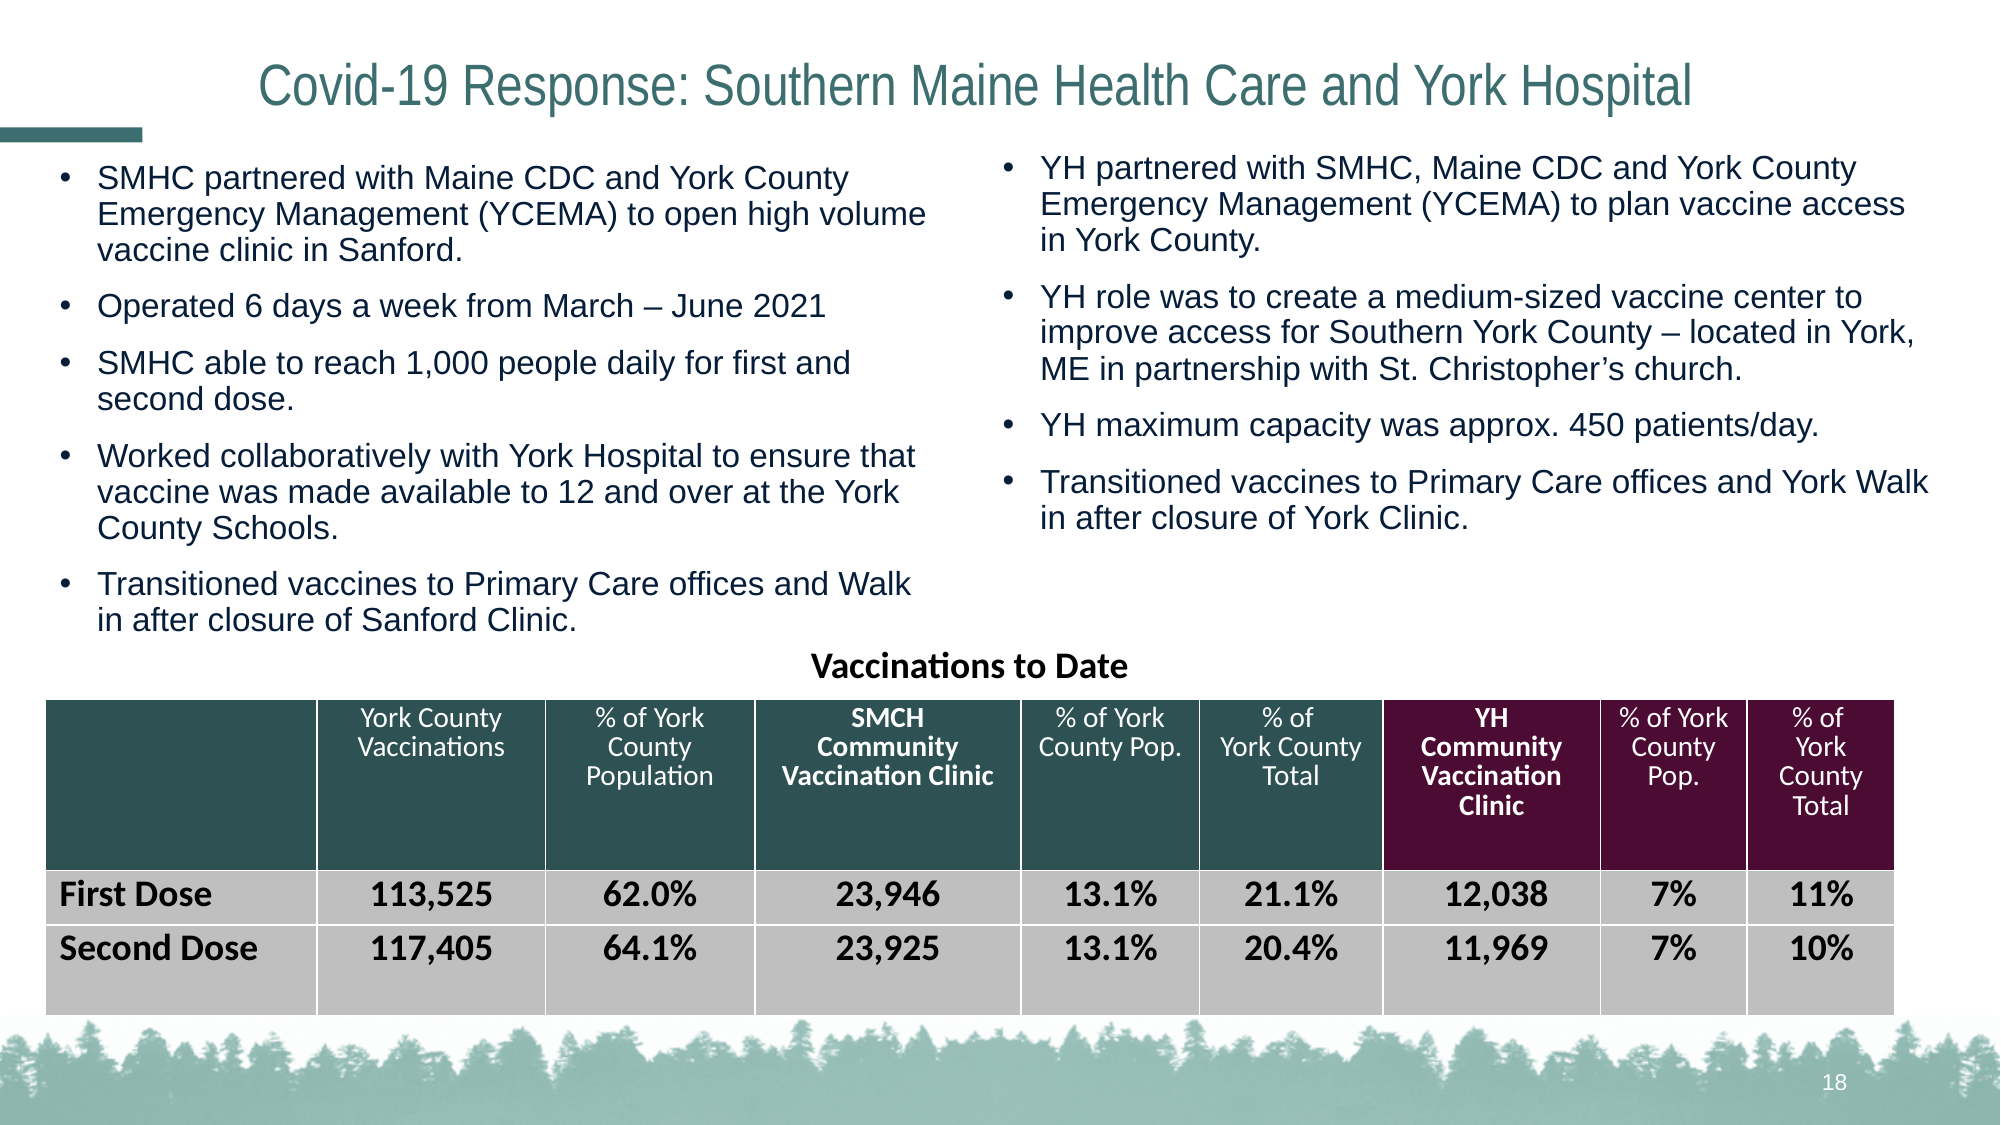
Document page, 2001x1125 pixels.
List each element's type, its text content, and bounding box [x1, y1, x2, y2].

table_cell SMCH Community Vaccination Clinic [756, 700, 1020, 870]
table_cell 13.1% [1022, 926, 1199, 1015]
table_cell % of York County Total [1748, 700, 1894, 870]
table_cell 7% [1601, 926, 1746, 1015]
table_cell 64.1% [546, 926, 754, 1015]
table_cell Second Dose [46, 926, 316, 1015]
table_cell 7% [1601, 871, 1746, 924]
table_cell York County Vaccinations [318, 700, 545, 870]
table_cell 10% [1748, 926, 1894, 1015]
table_cell % of York County Total [1200, 700, 1382, 870]
table_cell 13.1% [1022, 871, 1199, 924]
table_cell [46, 700, 316, 870]
table_cell First Dose [46, 871, 316, 924]
picture [0, 1015, 2000, 1125]
text_box YH partnered with SMHC, Maine CDC and York County Emergency Management (YCEMA) to plan vaccine access in York County. YH role was to create a medium-sized vaccine center to improve access for Southern York County – located in York, ME in partnership with St. Christopher’s church. YH maximum capacity was approx. 450 patients/day. Transitioned vaccines to Primary Care offices and York Walk in after closure of York Clinic. [987, 143, 1946, 669]
table_cell YH Community Vaccination Clinic [1384, 700, 1600, 870]
table_cell 20.4% [1200, 926, 1382, 1015]
table_cell 21.1% [1200, 871, 1382, 924]
table_cell 23,925 [756, 926, 1020, 1015]
table_cell 12,038 [1384, 871, 1600, 924]
table_cell 23,946 [756, 871, 1020, 924]
table_cell 117,405 [318, 926, 545, 1015]
table_cell % of York County Population [546, 700, 754, 870]
table_cell 113,525 [318, 871, 545, 924]
title Covid-19 Response: Southern Maine Health Care and York Hospital [171, 29, 1780, 144]
table_cell % of York County Pop. [1022, 700, 1199, 870]
table_cell % of York County Pop. [1601, 700, 1746, 870]
table_cell 11,969 [1384, 926, 1600, 1015]
list SMHC partnered with Maine CDC and York County Emergency Management (YCEMA) to open high volume vaccine clinic in Sanford. Operated 6 days a week from March – June 2021 SMHC able to reach 1,000 people daily for first and second dose. Worked collaboratively with York Hospital to ensure that vaccine was made available to 12 and over at the York County Schools. Transitioned vaccines to Primary Care offices and Walk in after closure of Sanford Clinic. [44, 153, 954, 606]
slide_number 18 [1412, 1042, 1863, 1103]
table_cell 62.0% [546, 871, 754, 924]
table_header Vaccinations to Date [46, 644, 1894, 695]
table_cell 11% [1748, 871, 1894, 924]
